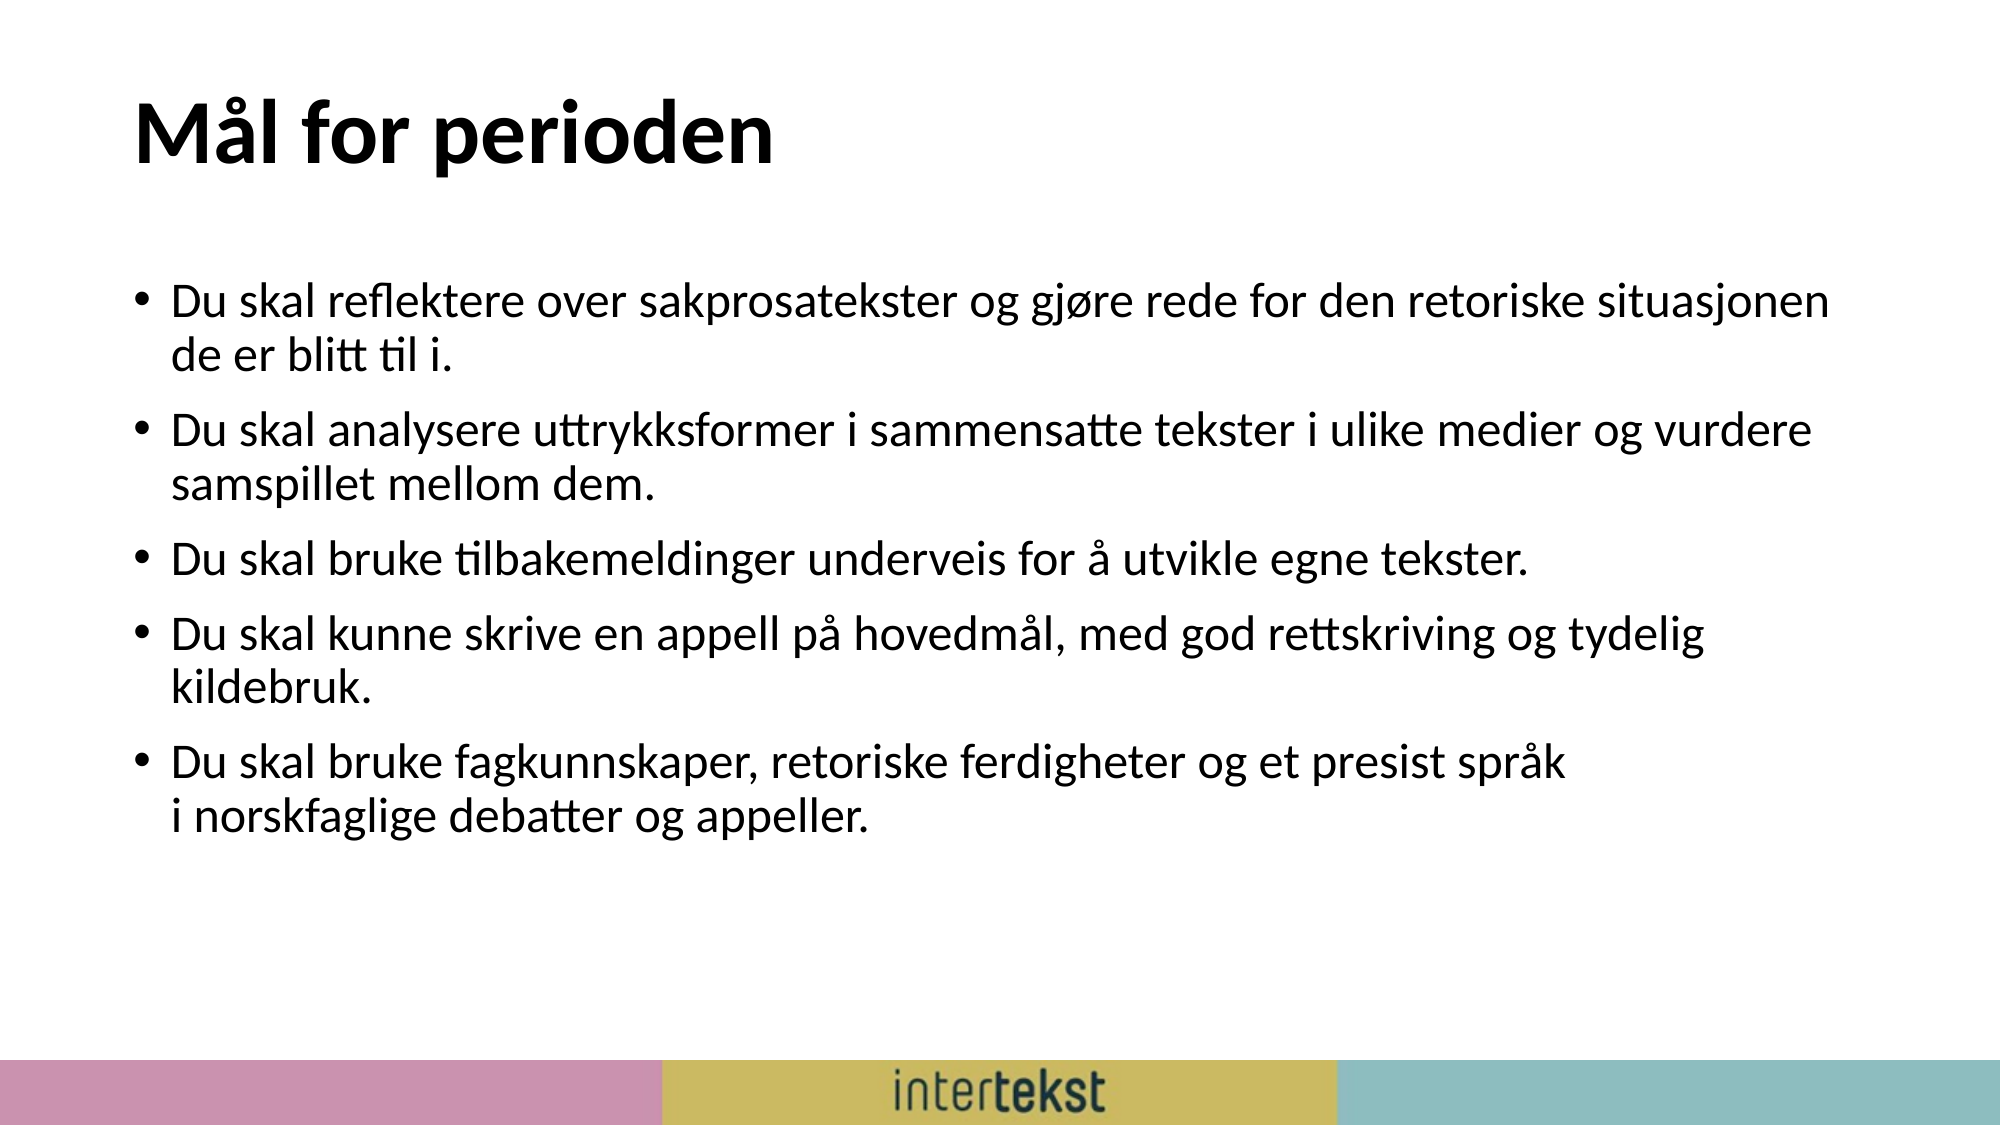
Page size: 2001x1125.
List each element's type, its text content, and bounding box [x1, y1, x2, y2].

title Mål for perioden [118, 41, 1619, 227]
picture [0, 1060, 2000, 1125]
list Du skal reflektere over sakprosatekster og gjøre rede for den retoriske situasjonen de er blitt til i. Du skal analysere uttrykksformer i sammensatte tekster i ulike medier og vurdere samspillet mellom dem. Du skal bruke tilbakemeldinger underveis for å utvikle egne tekster. Du skal kunne skrive en appell på hovedmål, med god rettskriving og tydelig kildebruk. Du skal bruke fagkunnskaper, retoriske ferdigheter og et presist språk i norskfaglige debatter og appeller. [118, 226, 1856, 893]
